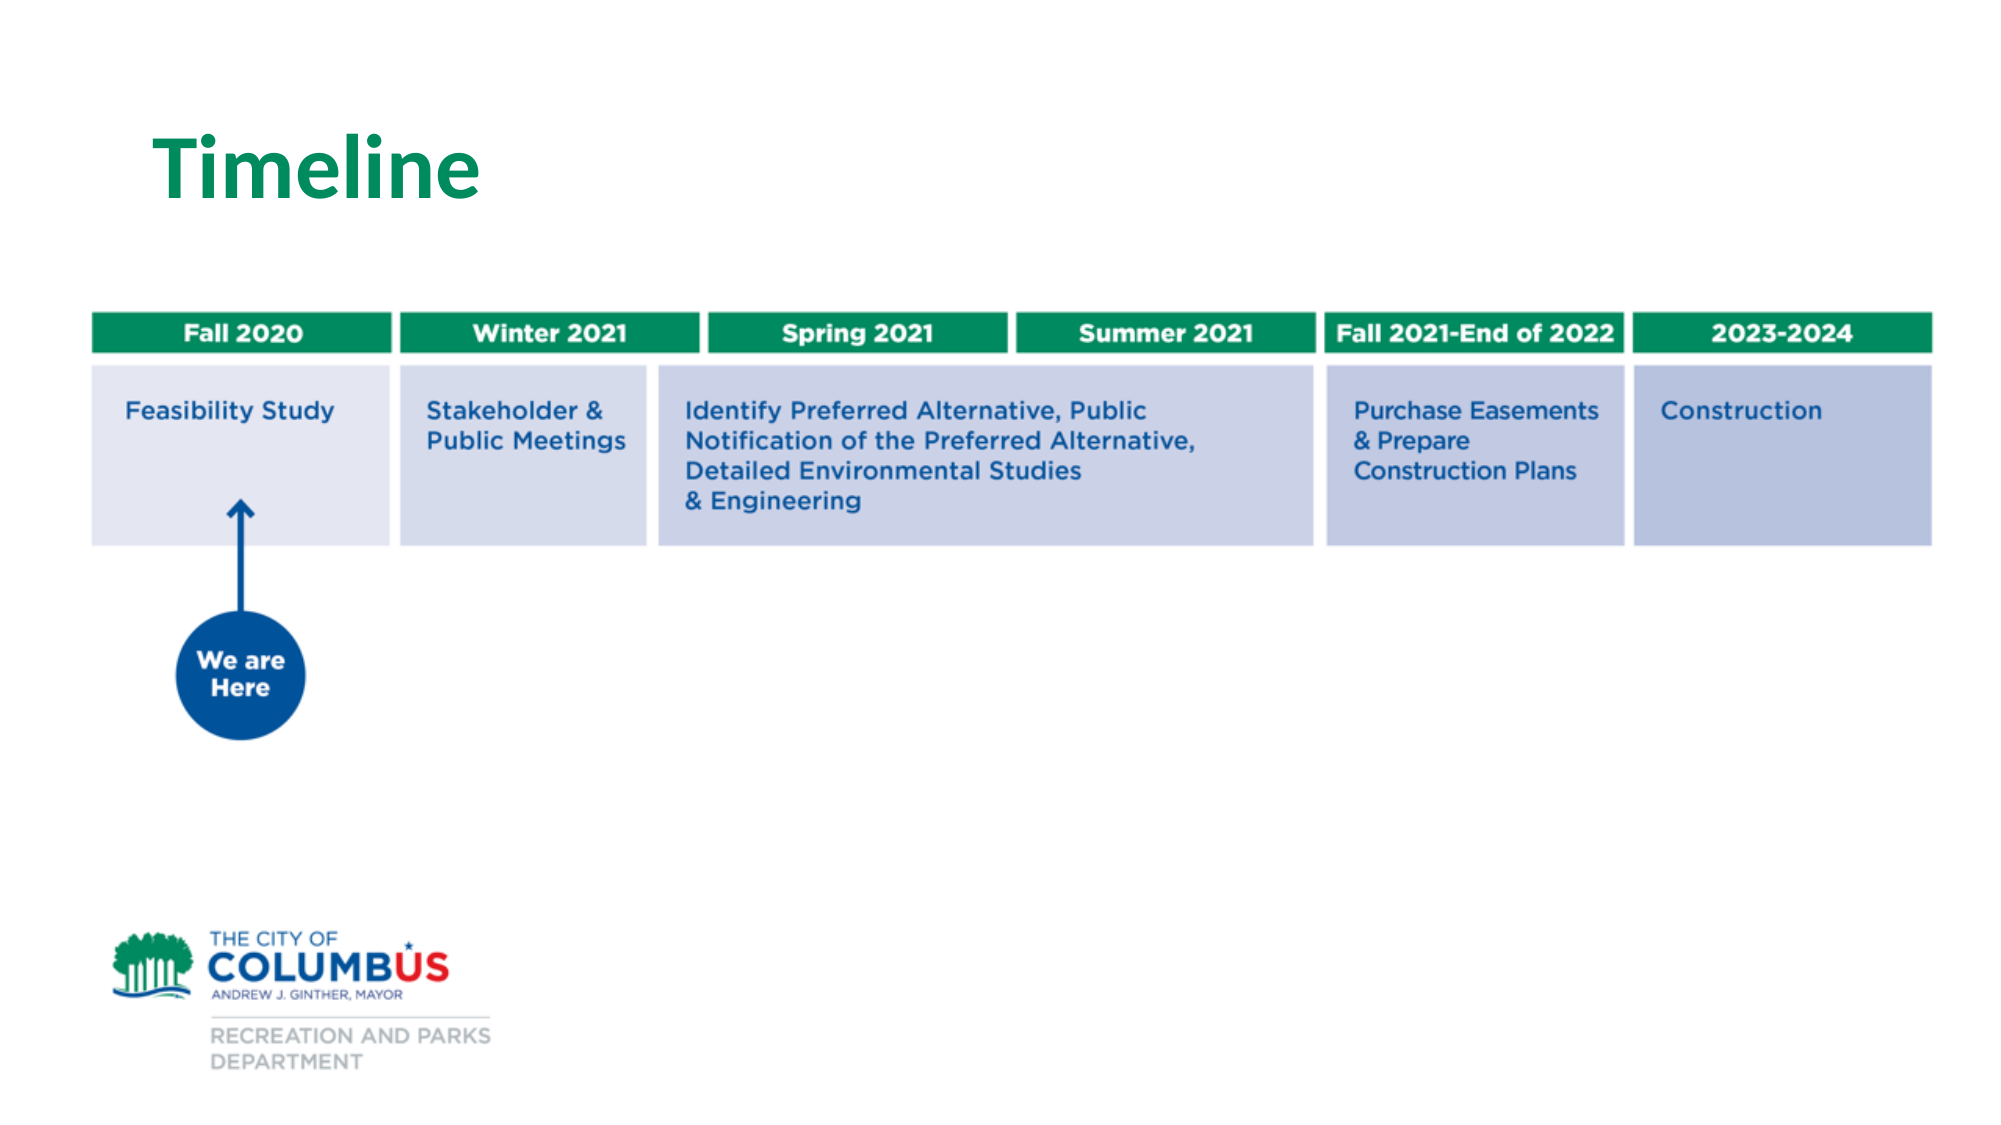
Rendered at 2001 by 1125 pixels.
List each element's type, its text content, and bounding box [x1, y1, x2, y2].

picture [0, 0, 2000, 1125]
title Timeline [137, 59, 1863, 278]
